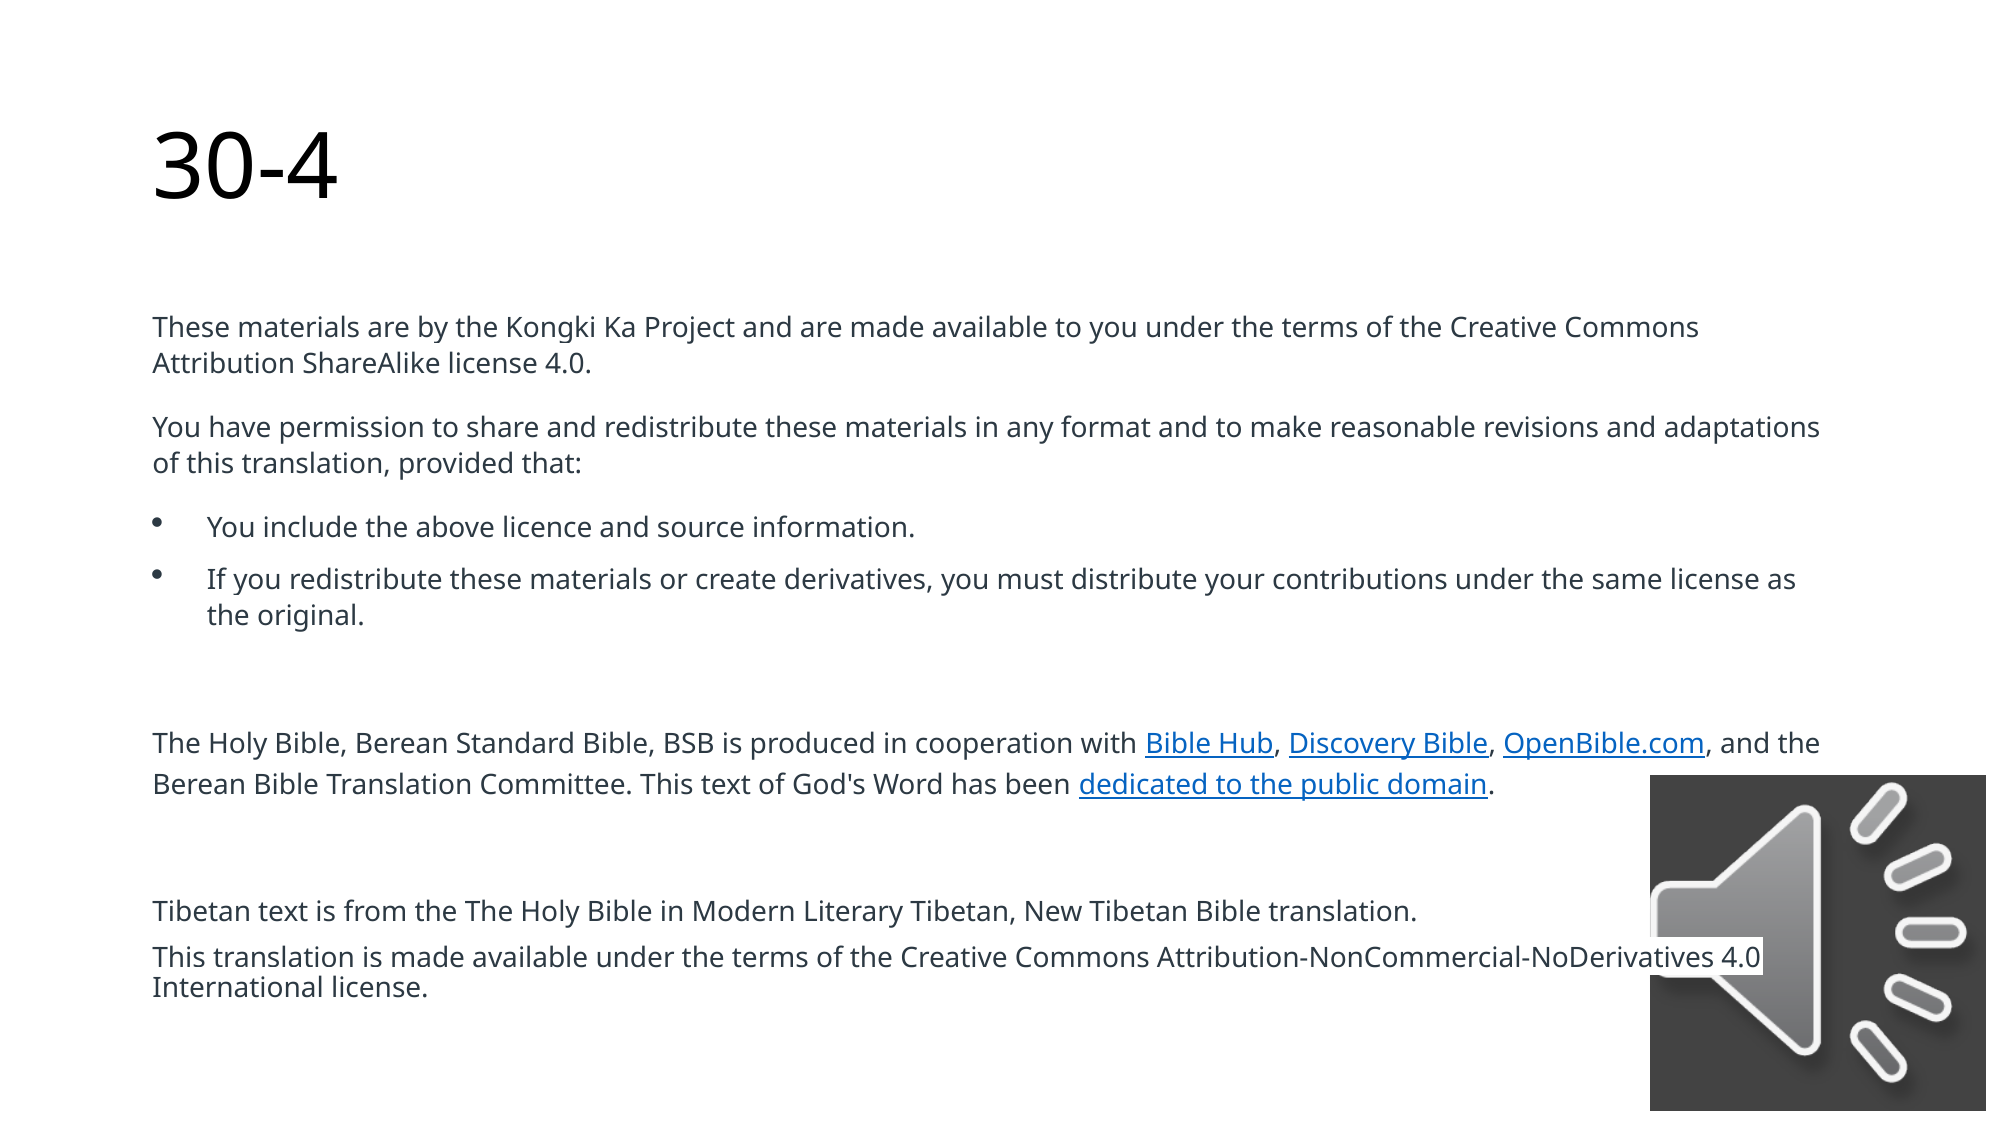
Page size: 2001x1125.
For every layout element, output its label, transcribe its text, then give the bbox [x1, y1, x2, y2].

picture [1648, 773, 1987, 1112]
title 30-4 [137, 59, 1863, 278]
list These materials are by the Kongki Ka Project and are made available to you under the terms of the Creative Commons Attribution ShareAlike license 4.0. You have permission to share and redistribute these materials in any format and to make reasonable revisions and adaptations of this translation, provided that: You include the above licence and source information. If you redistribute these materials or create derivatives, you must distribute your contributions under the same license as the original. The Holy Bible, Berean Standard Bible, BSB is produced in cooperation with Bible Hub, Discovery Bible, OpenBible.com, and the Berean Bible Translation Committee. This text of God's Word has been dedicated to the public domain. Tibetan text is from the The Holy Bible in Modern Literary Tibetan, New Tibetan Bible translation. This translation is made available under the terms of the Creative Commons Attribution-NonCommercial-NoDerivatives 4.0 International license. [137, 299, 1863, 1014]
